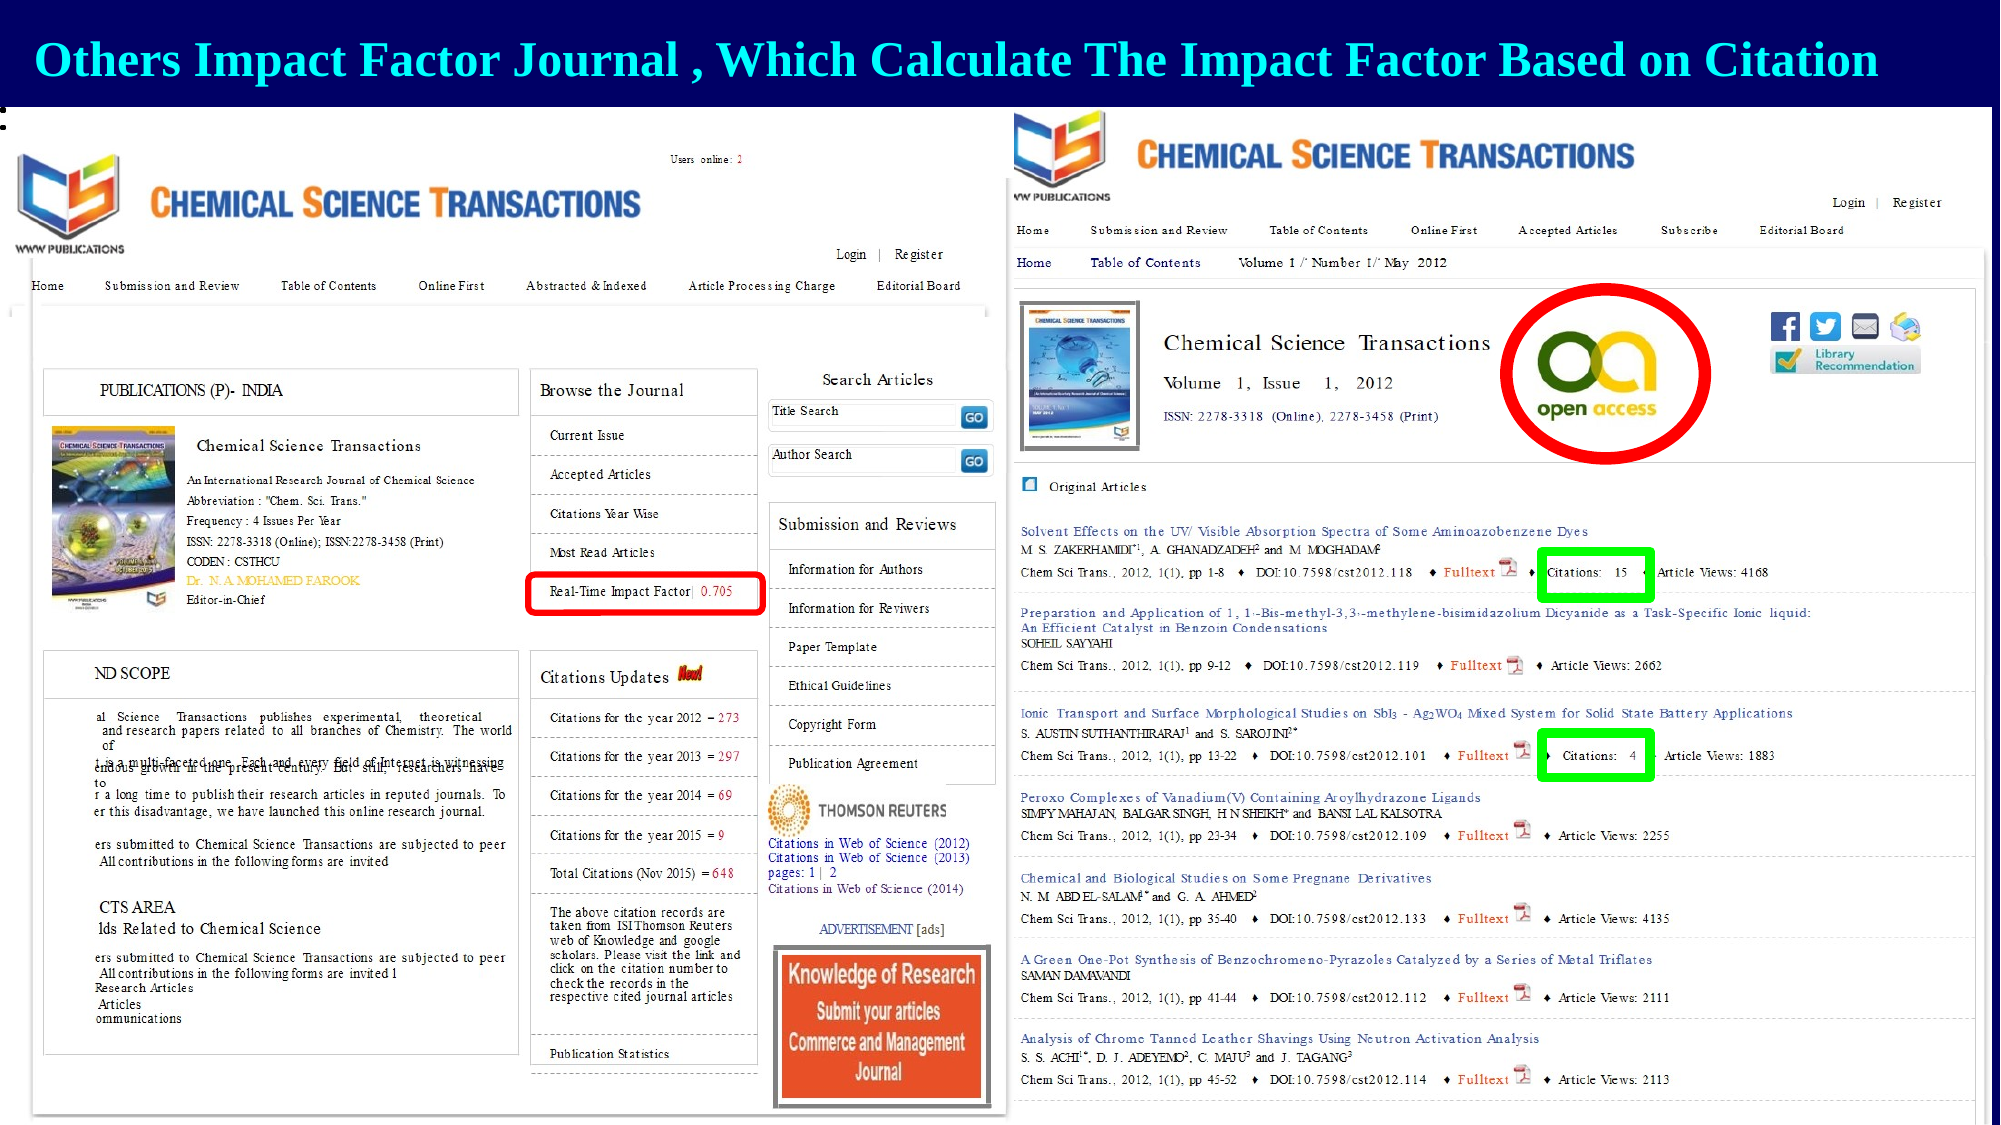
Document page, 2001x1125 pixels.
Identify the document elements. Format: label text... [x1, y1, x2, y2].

picture [0, 107, 1992, 1125]
text_box Others Impact Factor Journal , Which Calculate The Impact Factor Based on Citation [8, 19, 1895, 94]
